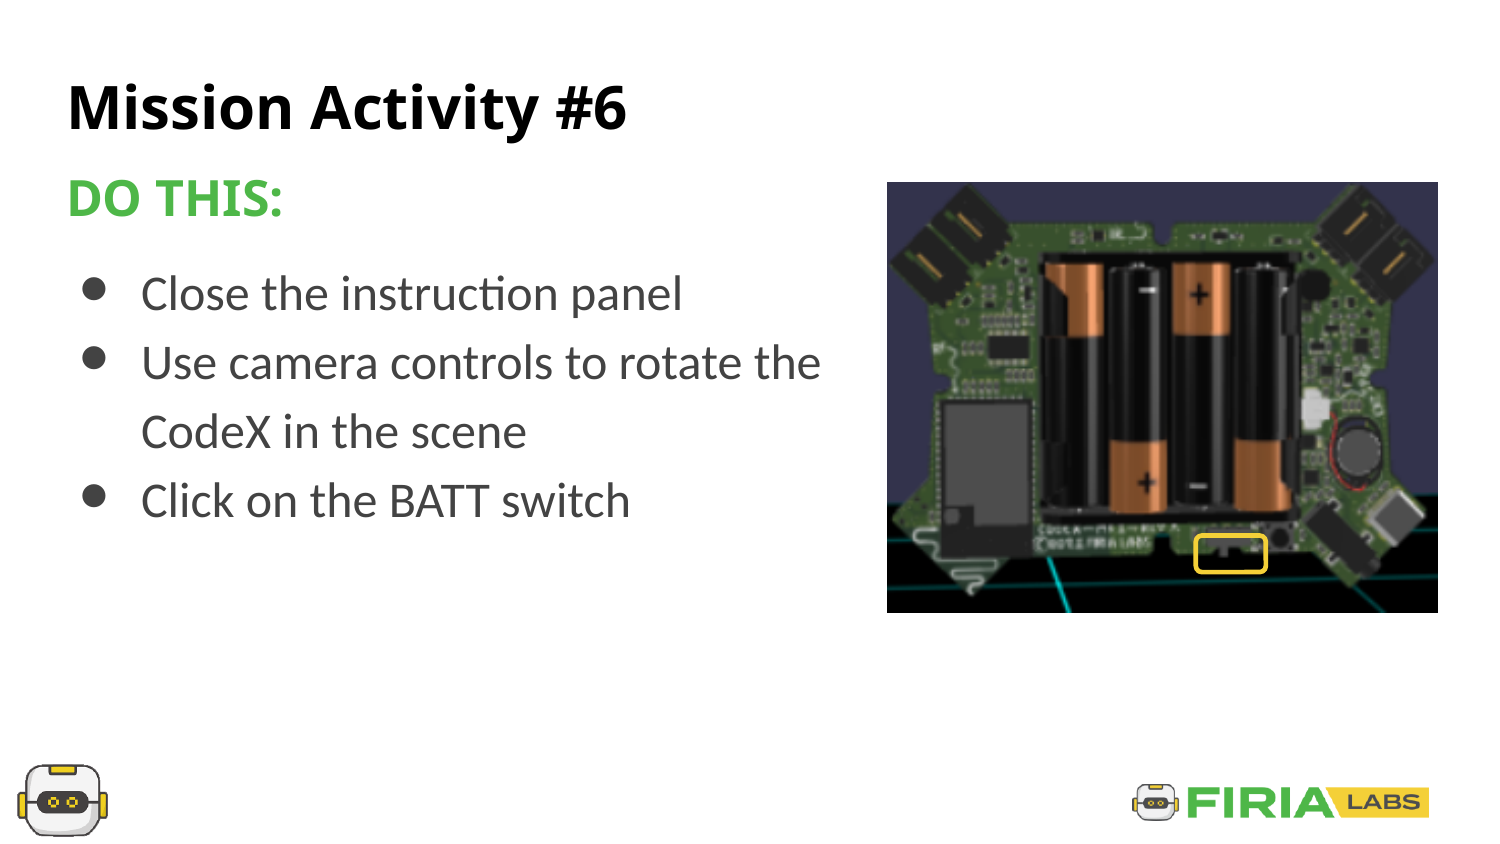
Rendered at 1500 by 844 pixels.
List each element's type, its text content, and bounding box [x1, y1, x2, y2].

picture [887, 182, 1439, 614]
title Mission Activity #6 [51, 55, 1449, 158]
picture [17, 764, 108, 837]
list DO THIS: Close the instruction panel Use camera controls to rotate the CodeX in the scene Click on the BATT switch [51, 142, 878, 783]
picture [1121, 777, 1436, 826]
